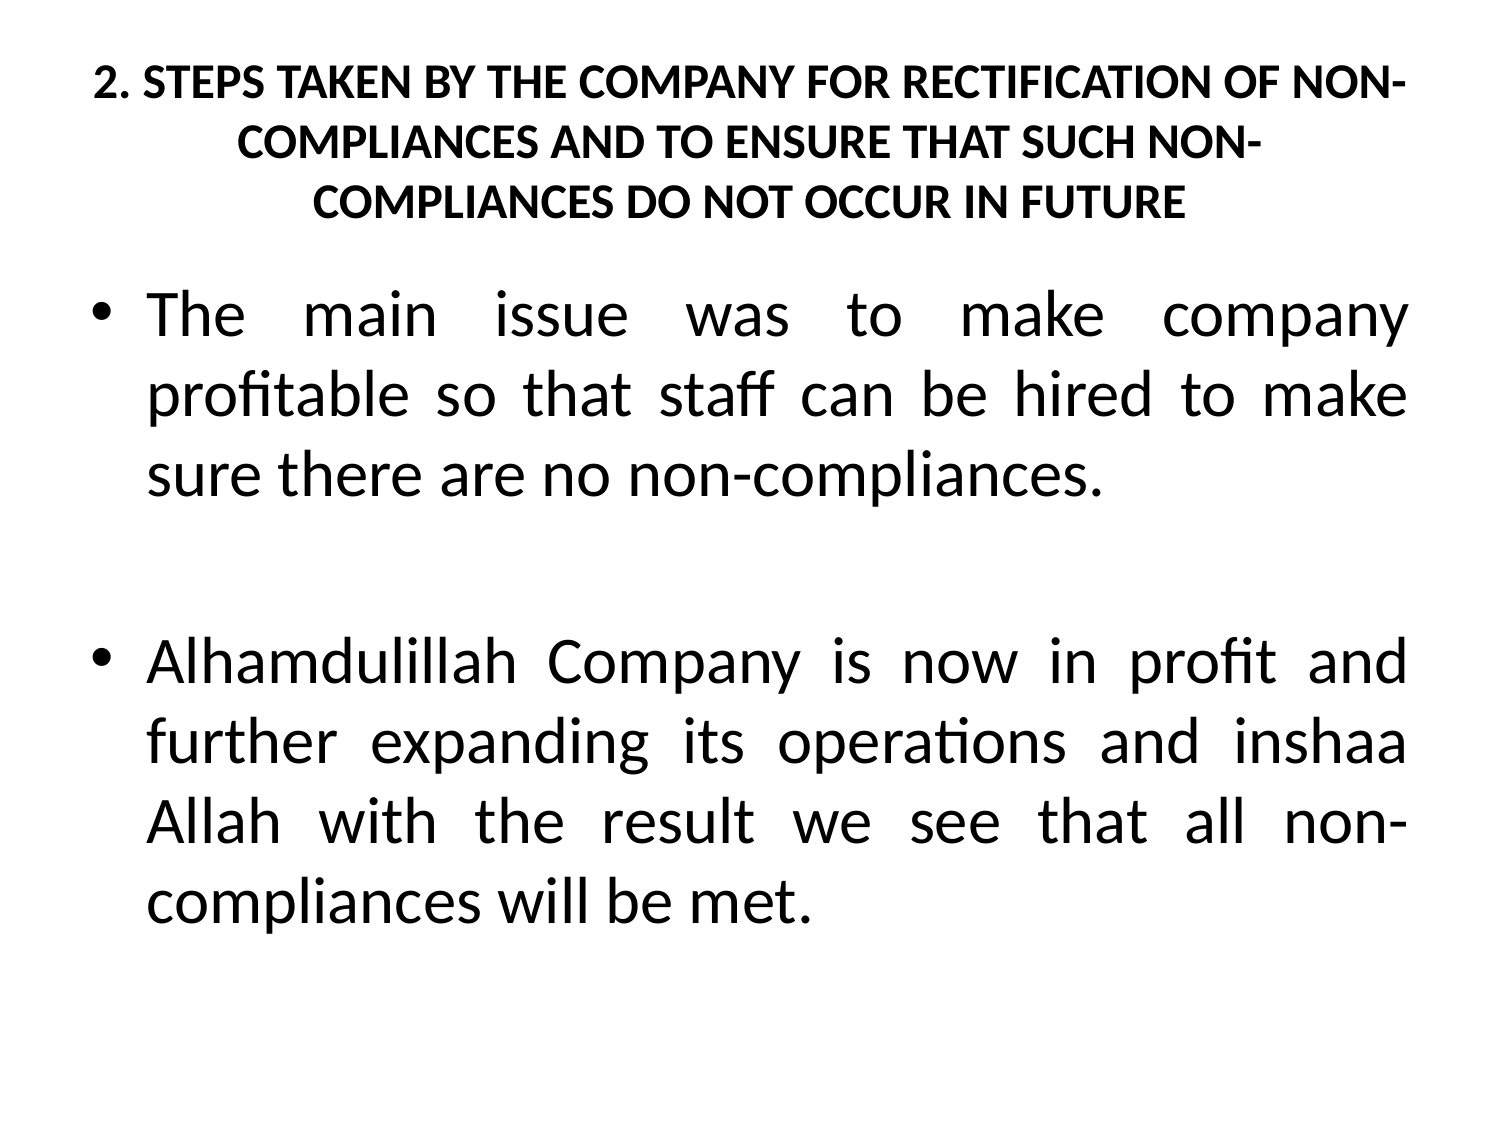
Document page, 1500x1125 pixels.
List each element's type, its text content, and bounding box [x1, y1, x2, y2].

list The main issue was to make company profitable so that staff can be hired to make sure there are no non-compliances. Alhamdulillah Company is now in profit and further expanding its operations and inshaa Allah with the result we see that all non-compliances will be met. [75, 262, 1425, 1005]
title 2. STEPS TAKEN BY THE COMPANY FOR RECTIFICATION OF NON-COMPLIANCES AND TO ENSURE THAT SUCH NON-COMPLIANCES DO NOT OCCUR IN FUTURE [75, 45, 1425, 233]
